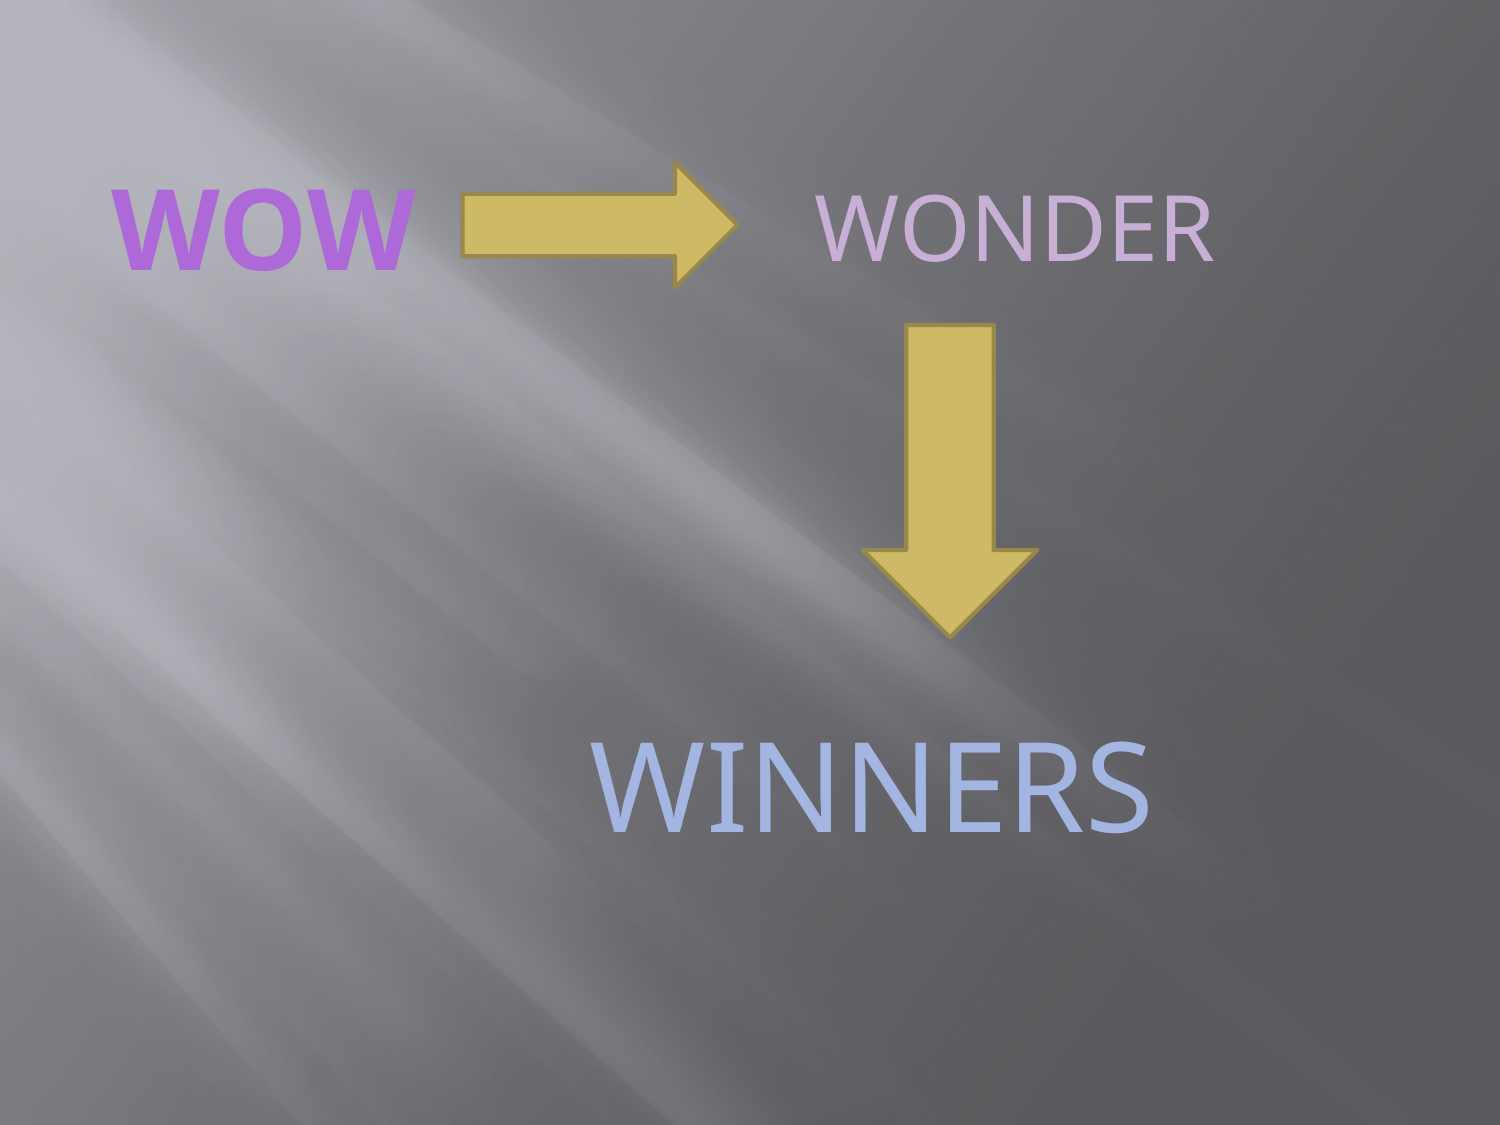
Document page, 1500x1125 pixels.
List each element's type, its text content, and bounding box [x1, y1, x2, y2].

text_box WOW [95, 149, 432, 300]
text_box [460, 160, 740, 290]
text_box WONDER [800, 162, 1275, 288]
text_box WINNERS [575, 699, 1213, 865]
text_box [860, 322, 1040, 640]
